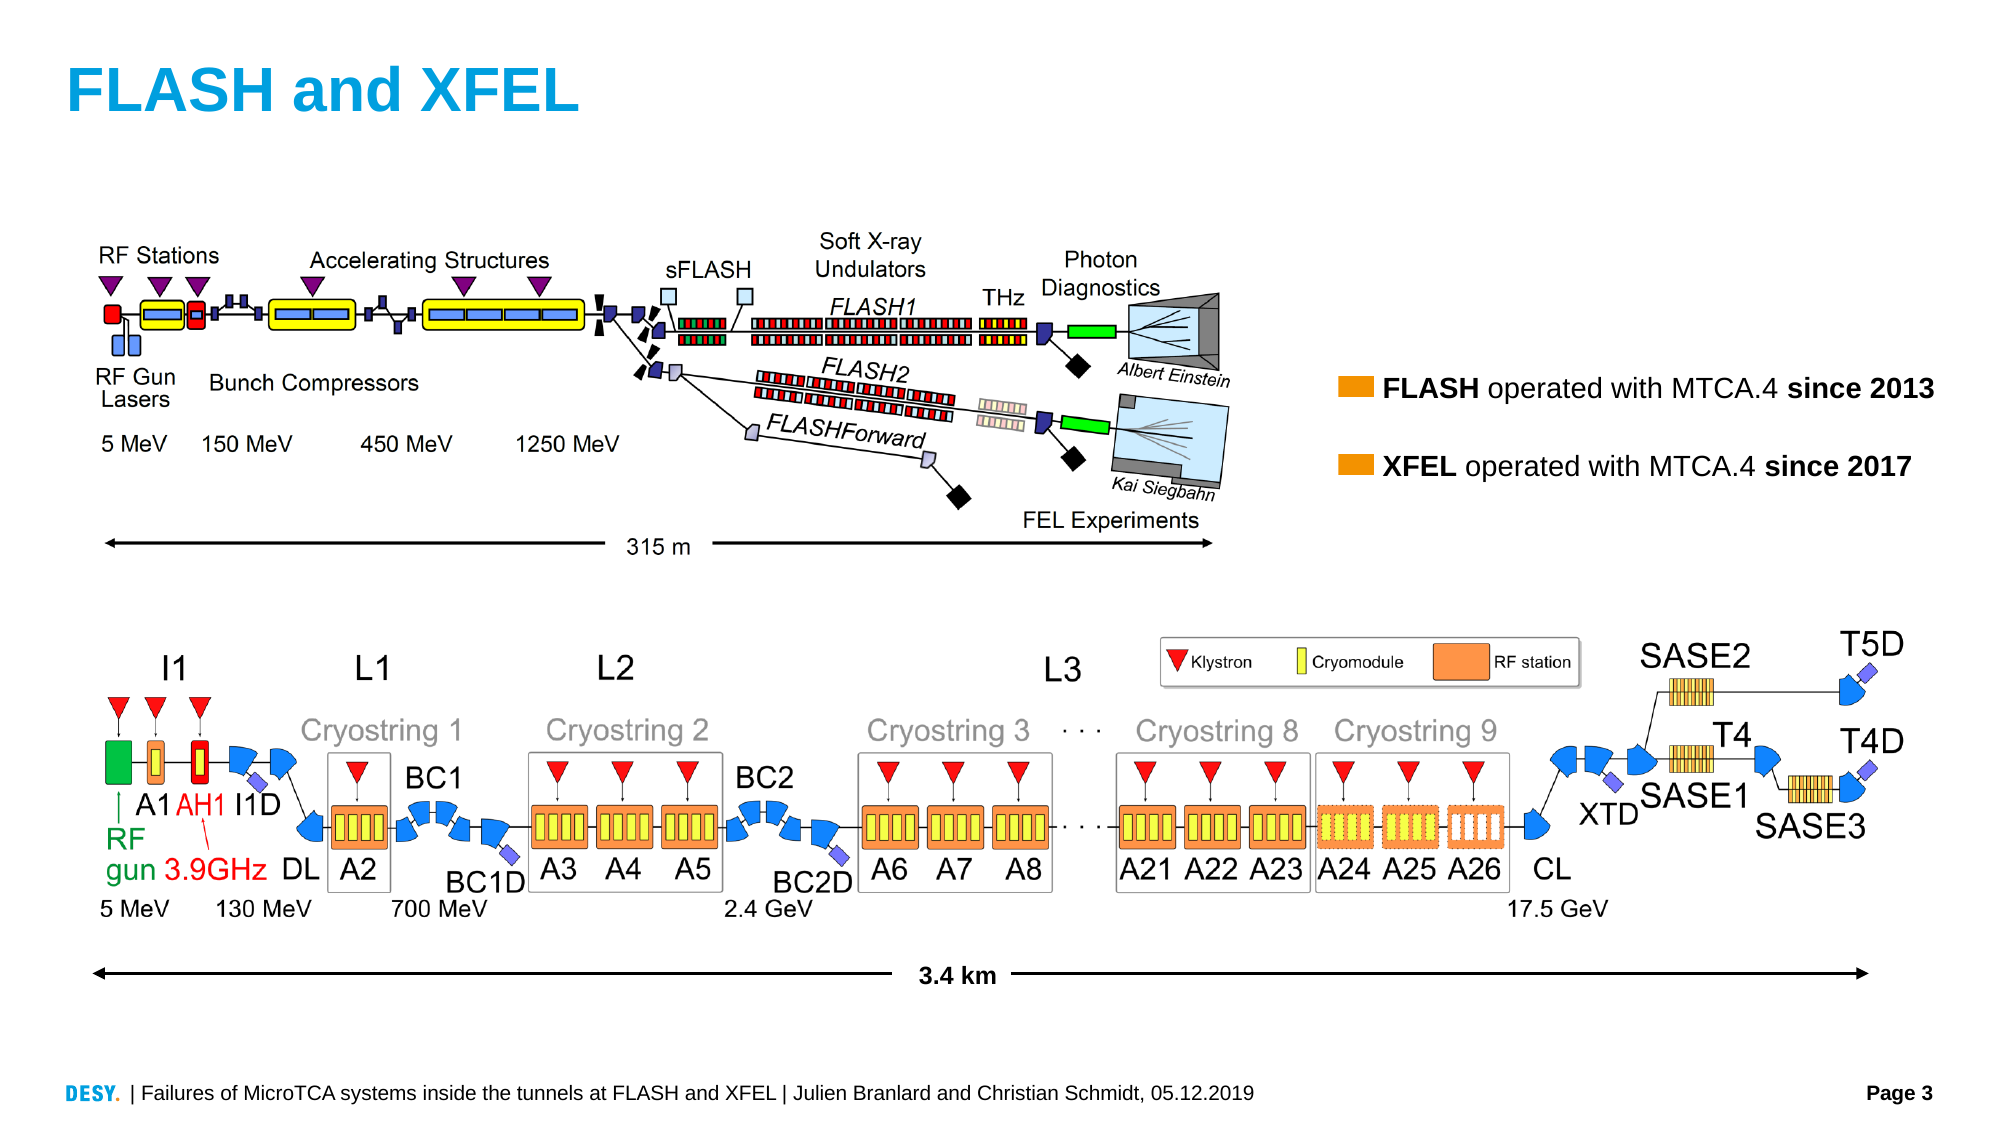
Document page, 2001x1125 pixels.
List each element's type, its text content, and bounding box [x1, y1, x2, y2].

text_box 3.4 km [904, 948, 1055, 999]
picture [75, 625, 1918, 941]
title FLASH and XFEL [66, 57, 1933, 132]
picture [92, 224, 1235, 560]
footer | Failures of MicroTCA systems inside the tunnels at FLASH and XFEL | Julien Branlard and Christian Schmidt, 05.12.2019 [129, 1079, 1762, 1111]
text_box FLASH operated with MTCA.4 since 2013 XFEL operated with MTCA.4 since 2017 [1323, 357, 1918, 508]
